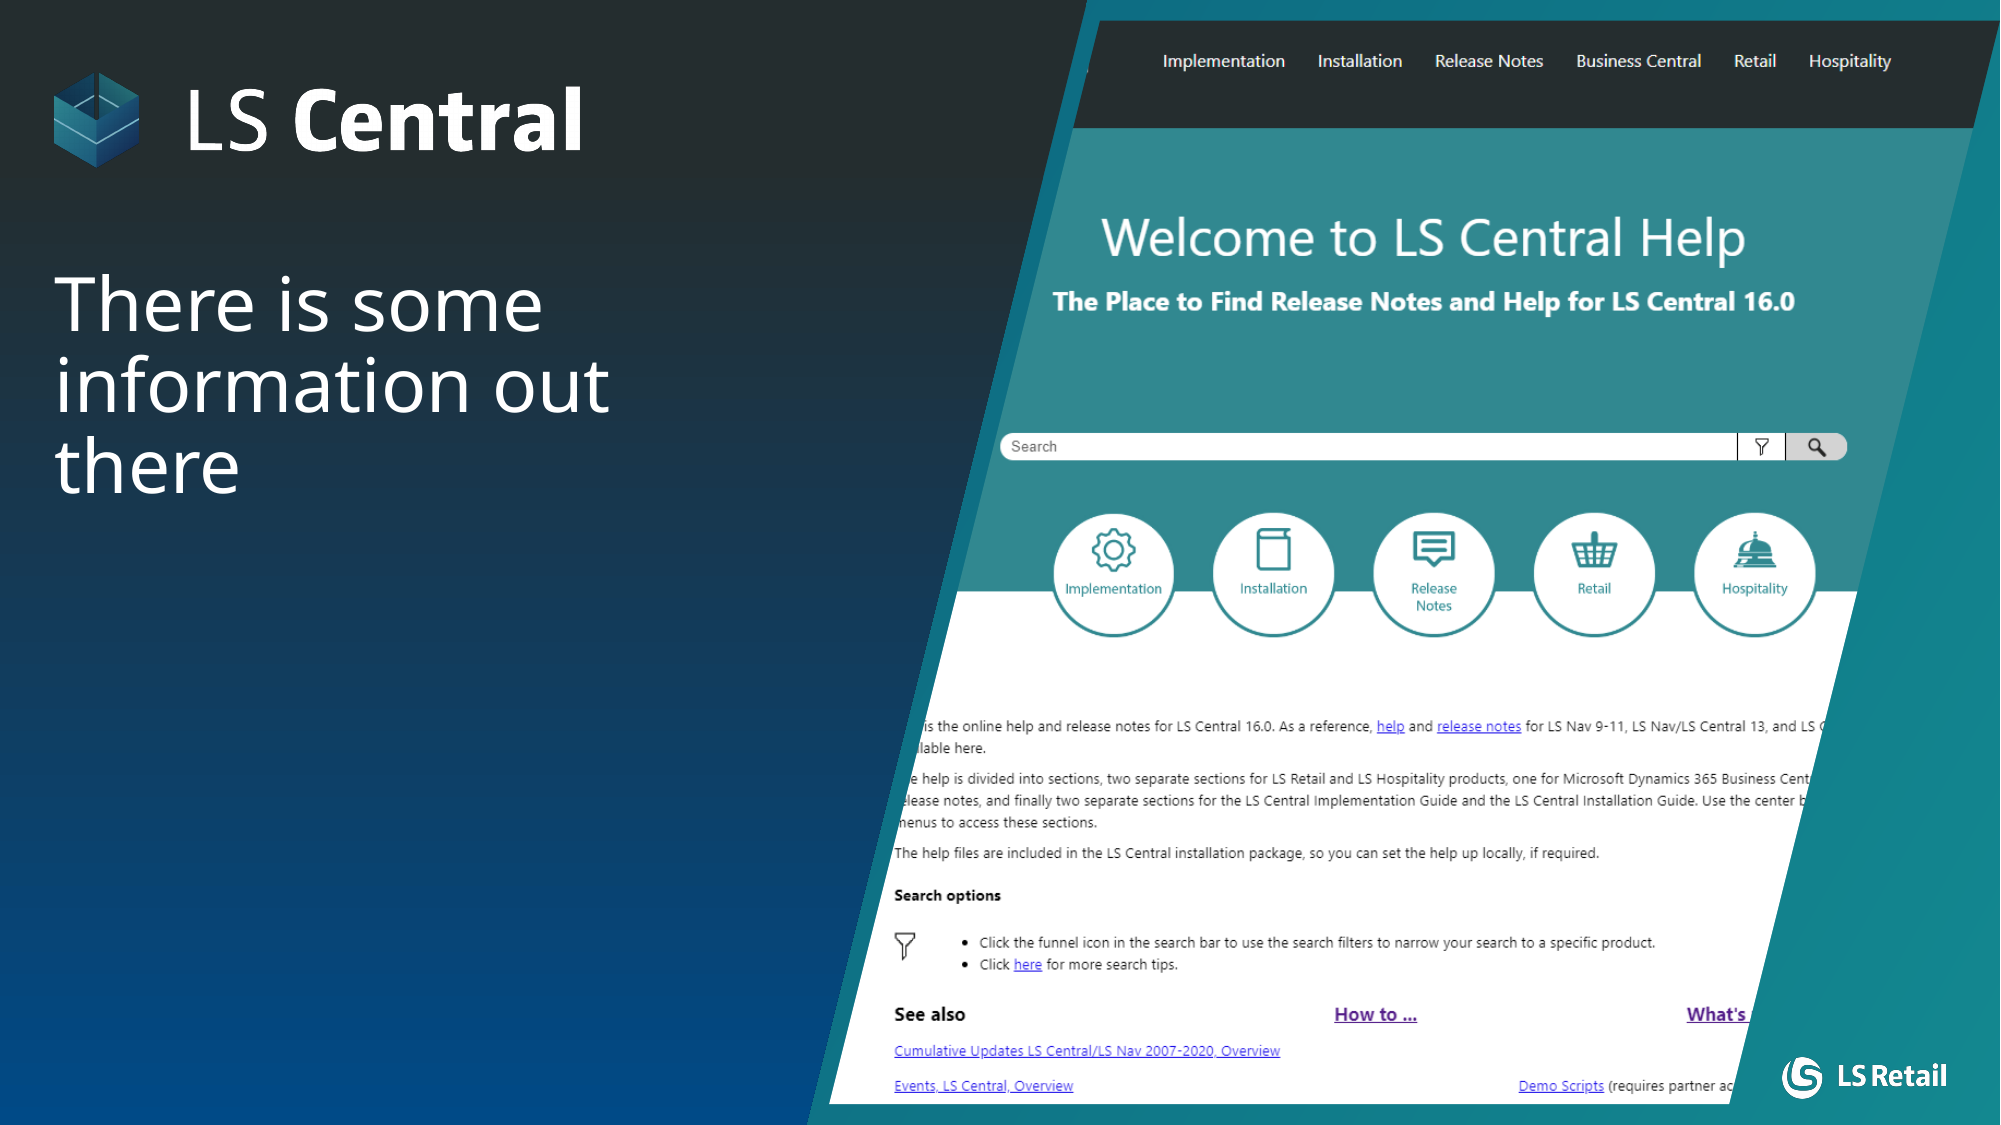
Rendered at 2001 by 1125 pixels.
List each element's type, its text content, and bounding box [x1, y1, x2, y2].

list There is some information out there [54, 267, 797, 471]
picture [54, 72, 580, 168]
picture [829, 20, 2000, 1105]
